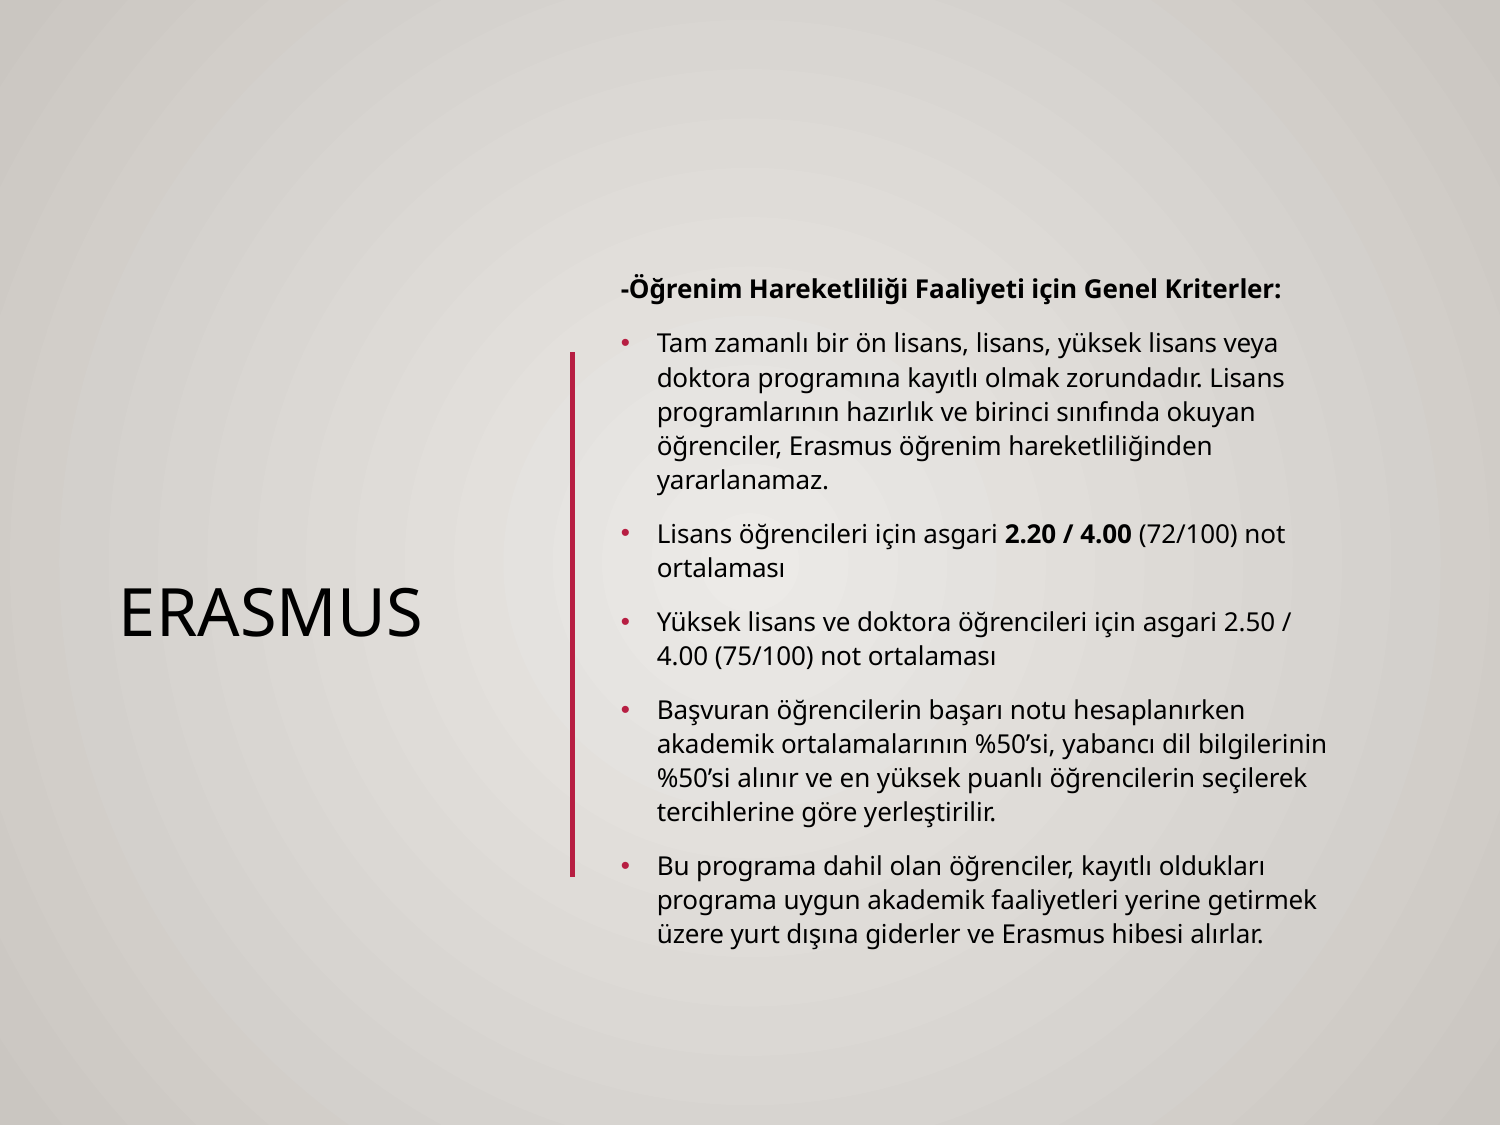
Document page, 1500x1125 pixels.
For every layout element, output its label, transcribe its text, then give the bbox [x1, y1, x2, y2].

list -Öğrenim Hareketliliği Faaliyeti için Genel Kriterler: Tam zamanlı bir ön lisans, lisans, yüksek lisans veya doktora programına kayıtlı olmak zorundadır. Lisans programlarının hazırlık ve birinci sınıfında okuyan öğrenciler, Erasmus öğrenim hareketliliğinden yararlanamaz. Lisans öğrencileri için asgari 2.20 / 4.00 (72/100) not ortalaması Yüksek lisans ve doktora öğrencileri için asgari 2.50 / 4.00 (75/100) not ortalaması Başvuran öğrencilerin başarı notu hesaplanırken akademik ortalamalarının %50’si, yabancı dil bilgilerinin %50’si alınır ve en yüksek puanlı öğrencilerin seçilerek tercihlerine göre yerleştirilir. Bu programa dahil olan öğrenciler, kayıtlı oldukları programa uygun akademik faaliyetleri yerine getirmek üzere yurt dışına giderler ve Erasmus hibesi alırlar. [605, 262, 1361, 968]
title ERASMUS [103, 262, 540, 968]
text_box [0, 0, 1500, 1125]
